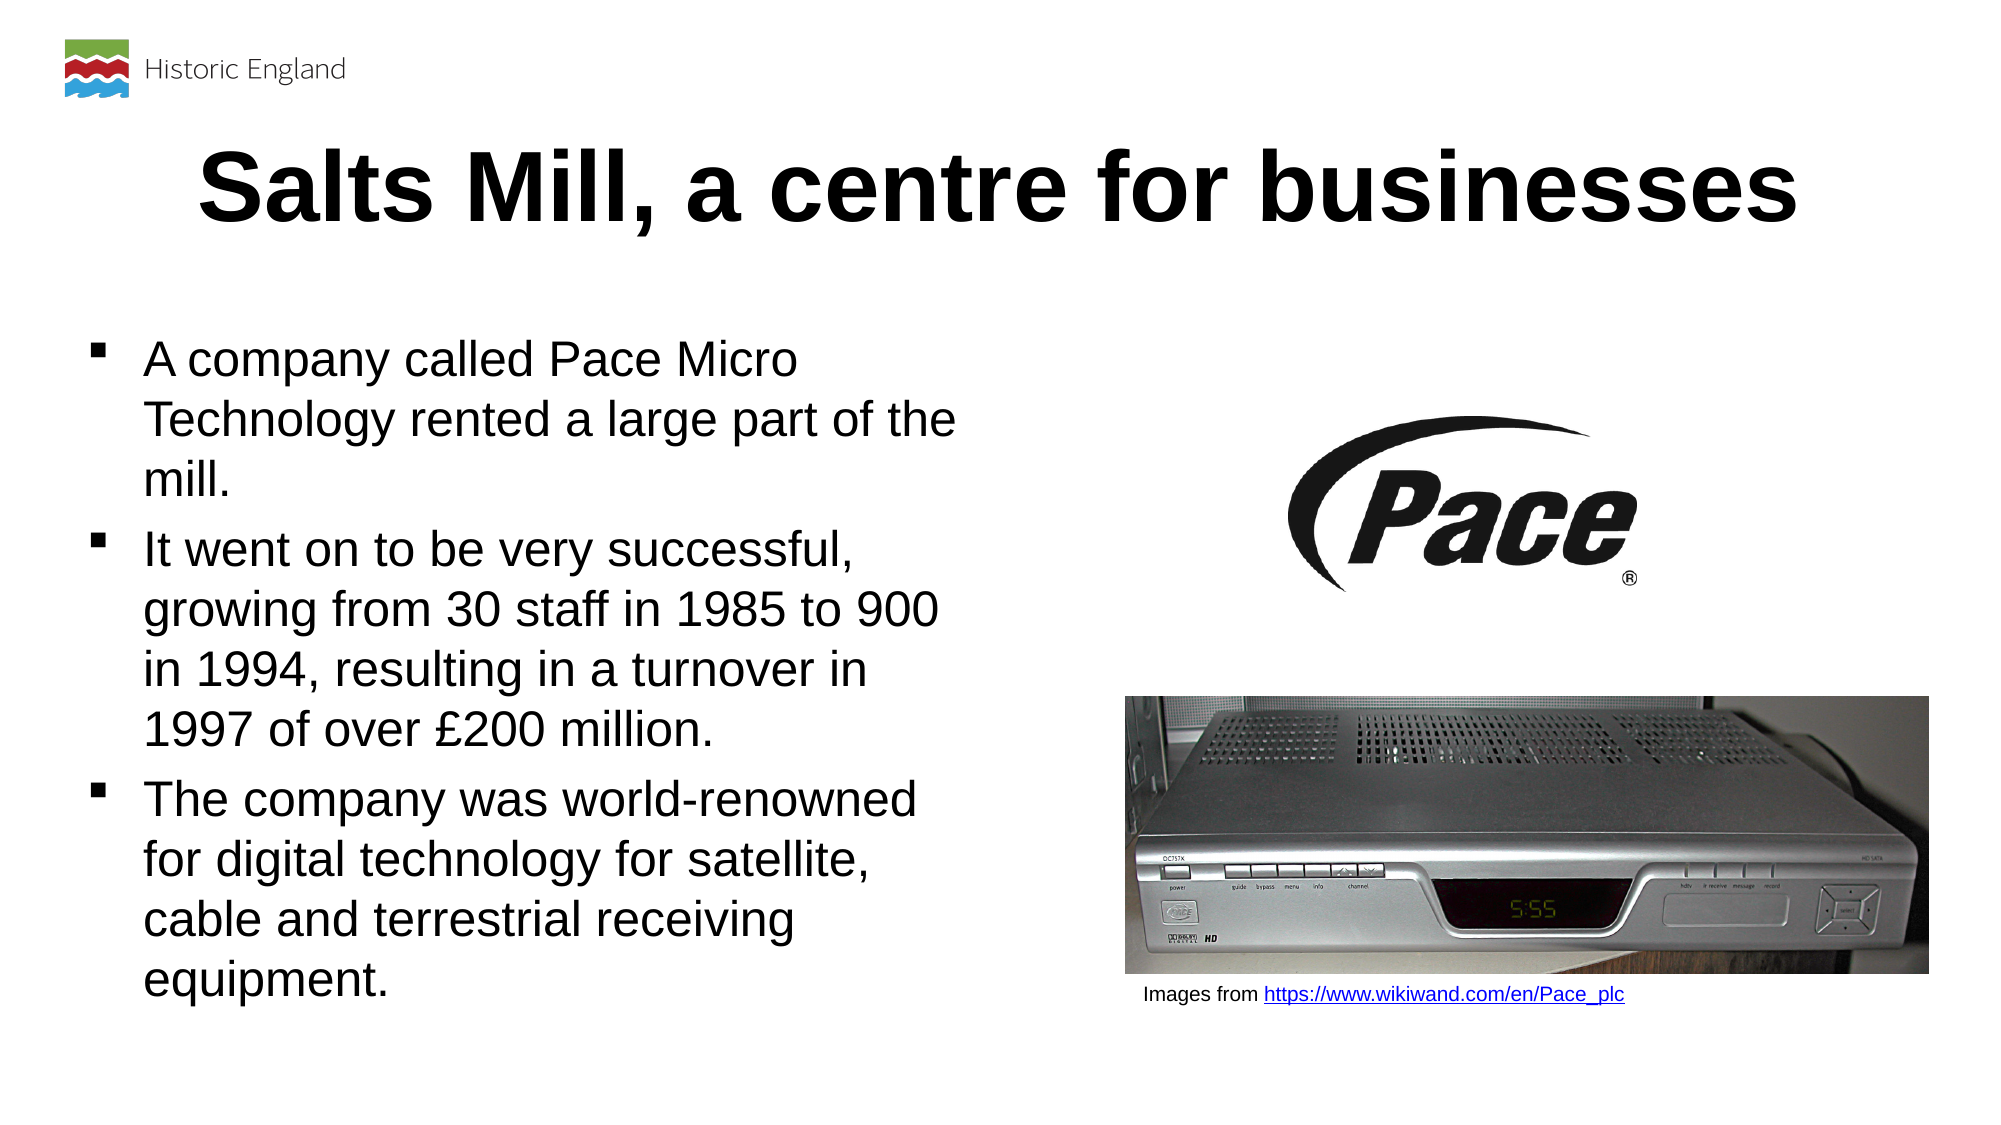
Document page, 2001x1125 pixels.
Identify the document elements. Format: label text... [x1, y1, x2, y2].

list A company called Pace Micro Technology rented a large part of the mill. It went on to be very successful, growing from 30 staff in 1985 to 900 in 1994, resulting in a turnover in 1997 of over £200 million. The company was world-renowned for digital technology for satellite, cable and terrestrial receiving equipment. [71, 319, 988, 1034]
text_box Images from https://www.wikiwand.com/en/Pace_plc [1128, 982, 1646, 1014]
picture [1288, 416, 1637, 593]
text_box Salts Mill, a centre for businesses [0, 102, 2000, 261]
picture [1124, 696, 1929, 974]
